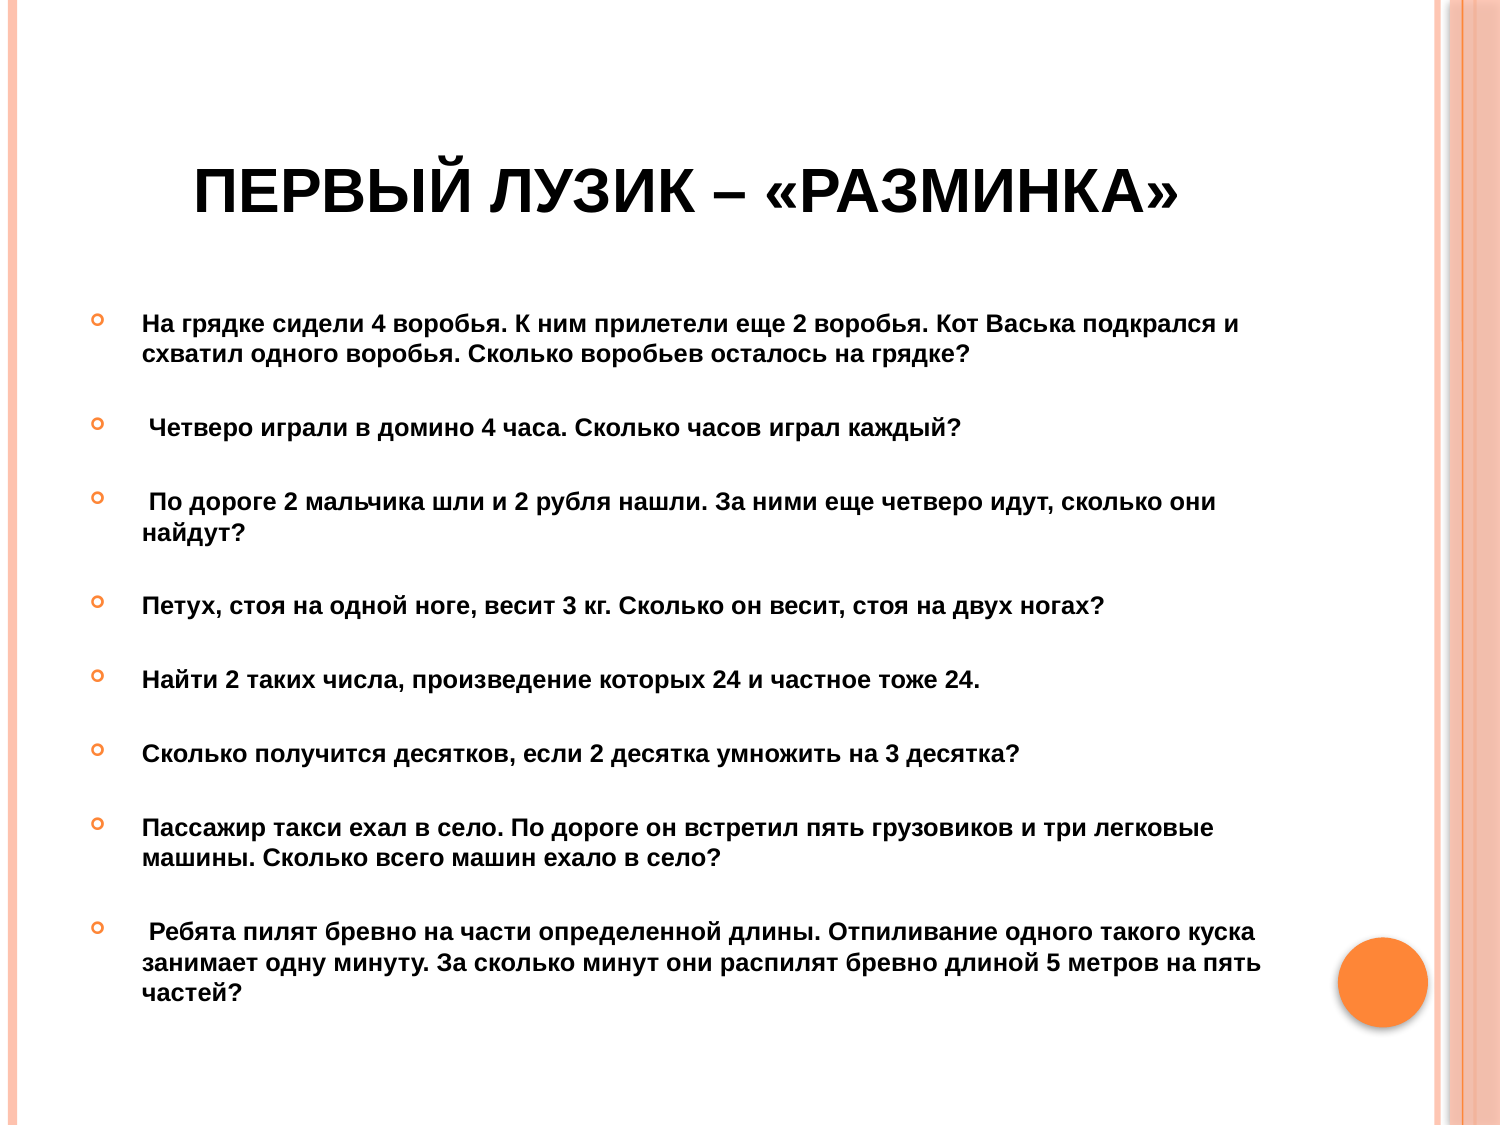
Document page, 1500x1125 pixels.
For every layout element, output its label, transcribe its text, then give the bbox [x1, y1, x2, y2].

list На грядке сидели 4 воробья. К ним прилетели еще 2 воробья. Кот Васька подкрался и схватил одного воробья. Сколько воробьев осталось на грядке? Четверо играли в домино 4 часа. Сколько часов играл каждый? По дороге 2 мальчика шли и 2 рубля нашли. За ними еще четверо идут, сколько они найдут? Петух, стоя на одной ноге, весит 3 кг. Сколько он весит, стоя на двух ногах? Найти 2 таких числа, произведение которых 24 и частное тоже 24. Сколько получится десятков, если 2 десятка умножить на 3 десятка? Пассажир такси ехал в село. По дороге он встретил пять грузовиков и три легковые машины. Сколько всего машин ехало в село? Ребята пилят бревно на части определенной длины. Отпиливание одного такого куска занимает одну минуту. За сколько минут они распилят бревно длиной 5 метров на пять частей? [75, 262, 1300, 1062]
title Первый ЛУЗик – «Разминка» [75, 45, 1300, 233]
